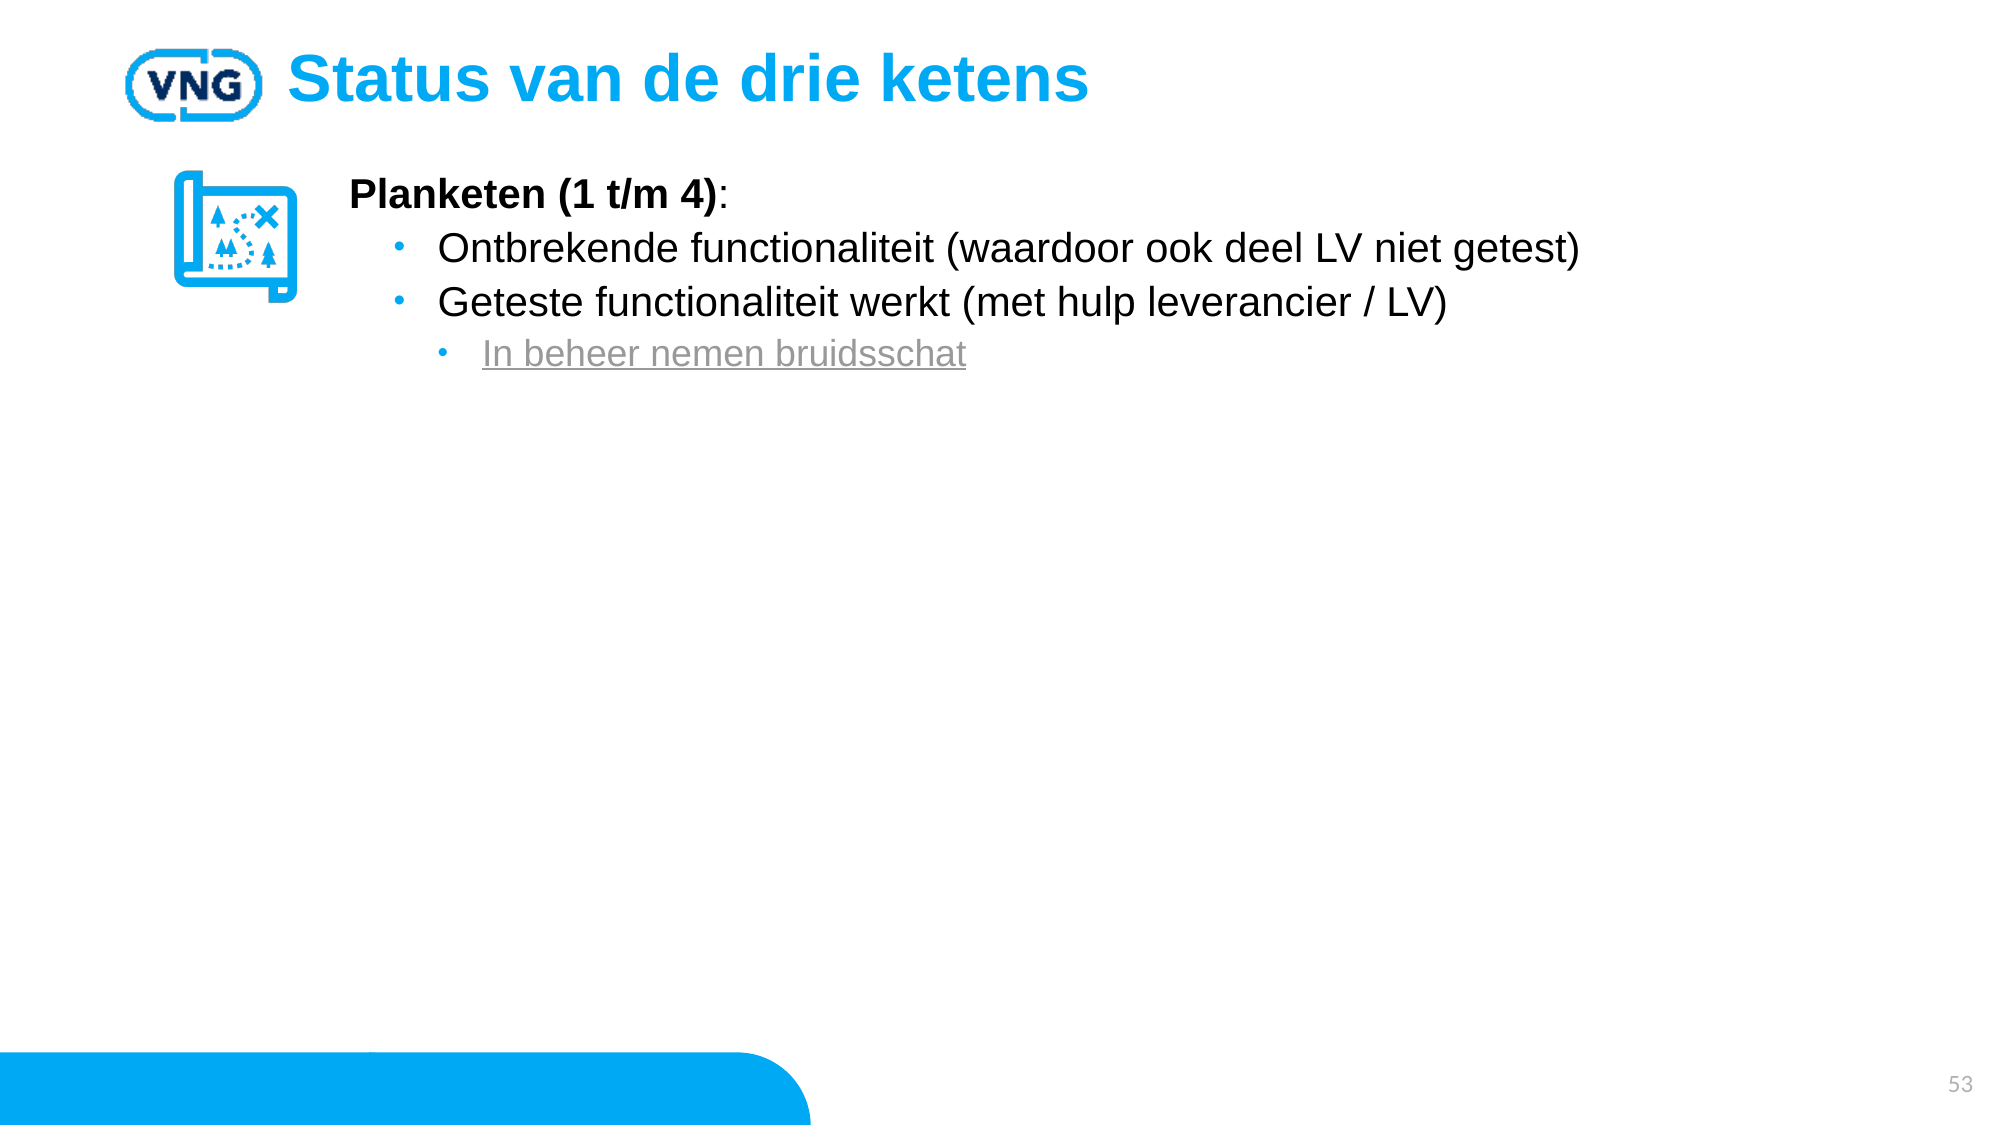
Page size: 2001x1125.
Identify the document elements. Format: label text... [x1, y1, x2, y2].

list Planketen (1 t/m 4): Ontbrekende functionaliteit (waardoor ook deel LV niet getest) Geteste functionaliteit werkt (met hulp leverancier / LV) In beheer nemen bruidsschat [349, 139, 1957, 1053]
picture [79, 0, 433, 312]
slide_number 53 [1538, 1052, 1989, 1113]
title Status van de drie ketens [287, 43, 1934, 162]
